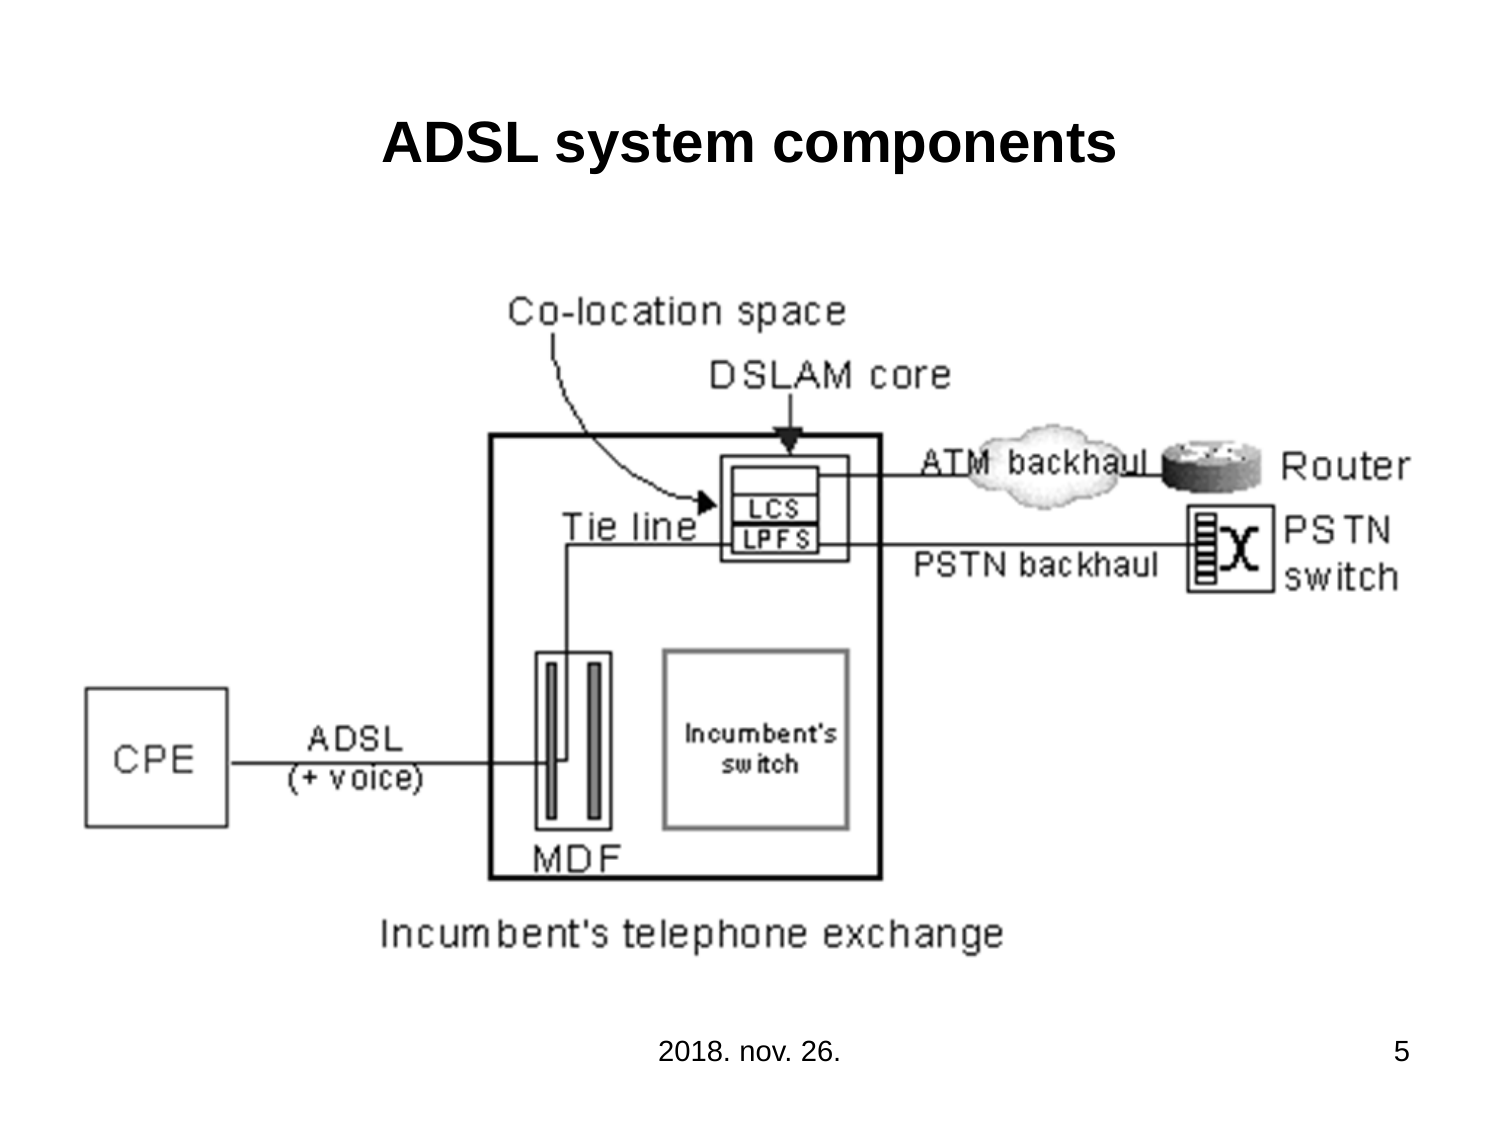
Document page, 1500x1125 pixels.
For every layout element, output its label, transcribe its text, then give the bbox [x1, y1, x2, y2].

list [74, 273, 1426, 994]
footer 2018. nov. 26. [512, 1024, 988, 1103]
slide_number 5 [1074, 1024, 1426, 1103]
title ADSL system components [75, 45, 1425, 233]
